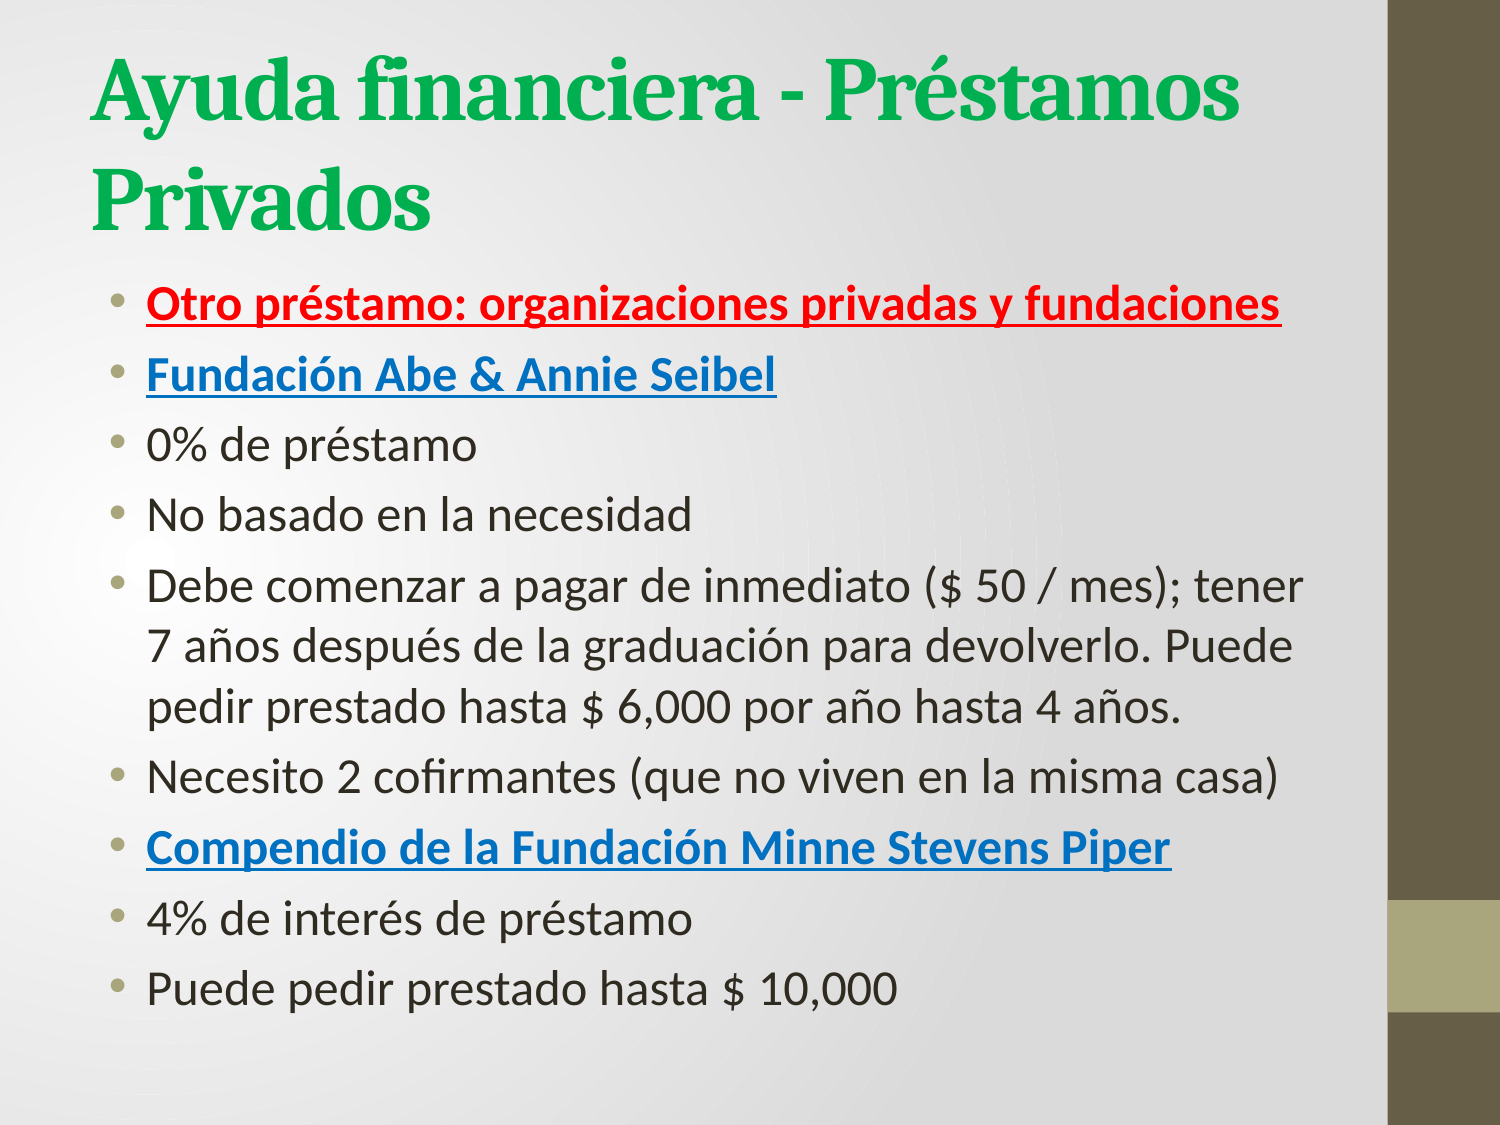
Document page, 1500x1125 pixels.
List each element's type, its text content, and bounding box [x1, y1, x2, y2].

list Otro préstamo: organizaciones privadas y fundaciones Fundación Abe & Annie Seibel 0% de préstamo No basado en la necesidad Debe comenzar a pagar de inmediato ($ 50 / mes); tener 7 años después de la graduación para devolverlo. Puede pedir prestado hasta $ 6,000 por año hasta 4 años. Necesito 2 cofirmantes (que no viven en la misma casa) Compendio de la Fundación Minne Stevens Piper 4% de interés de préstamo Puede pedir prestado hasta $ 10,000 [75, 262, 1325, 1050]
title Ayuda financiera - Préstamos Privados [75, 45, 1325, 233]
